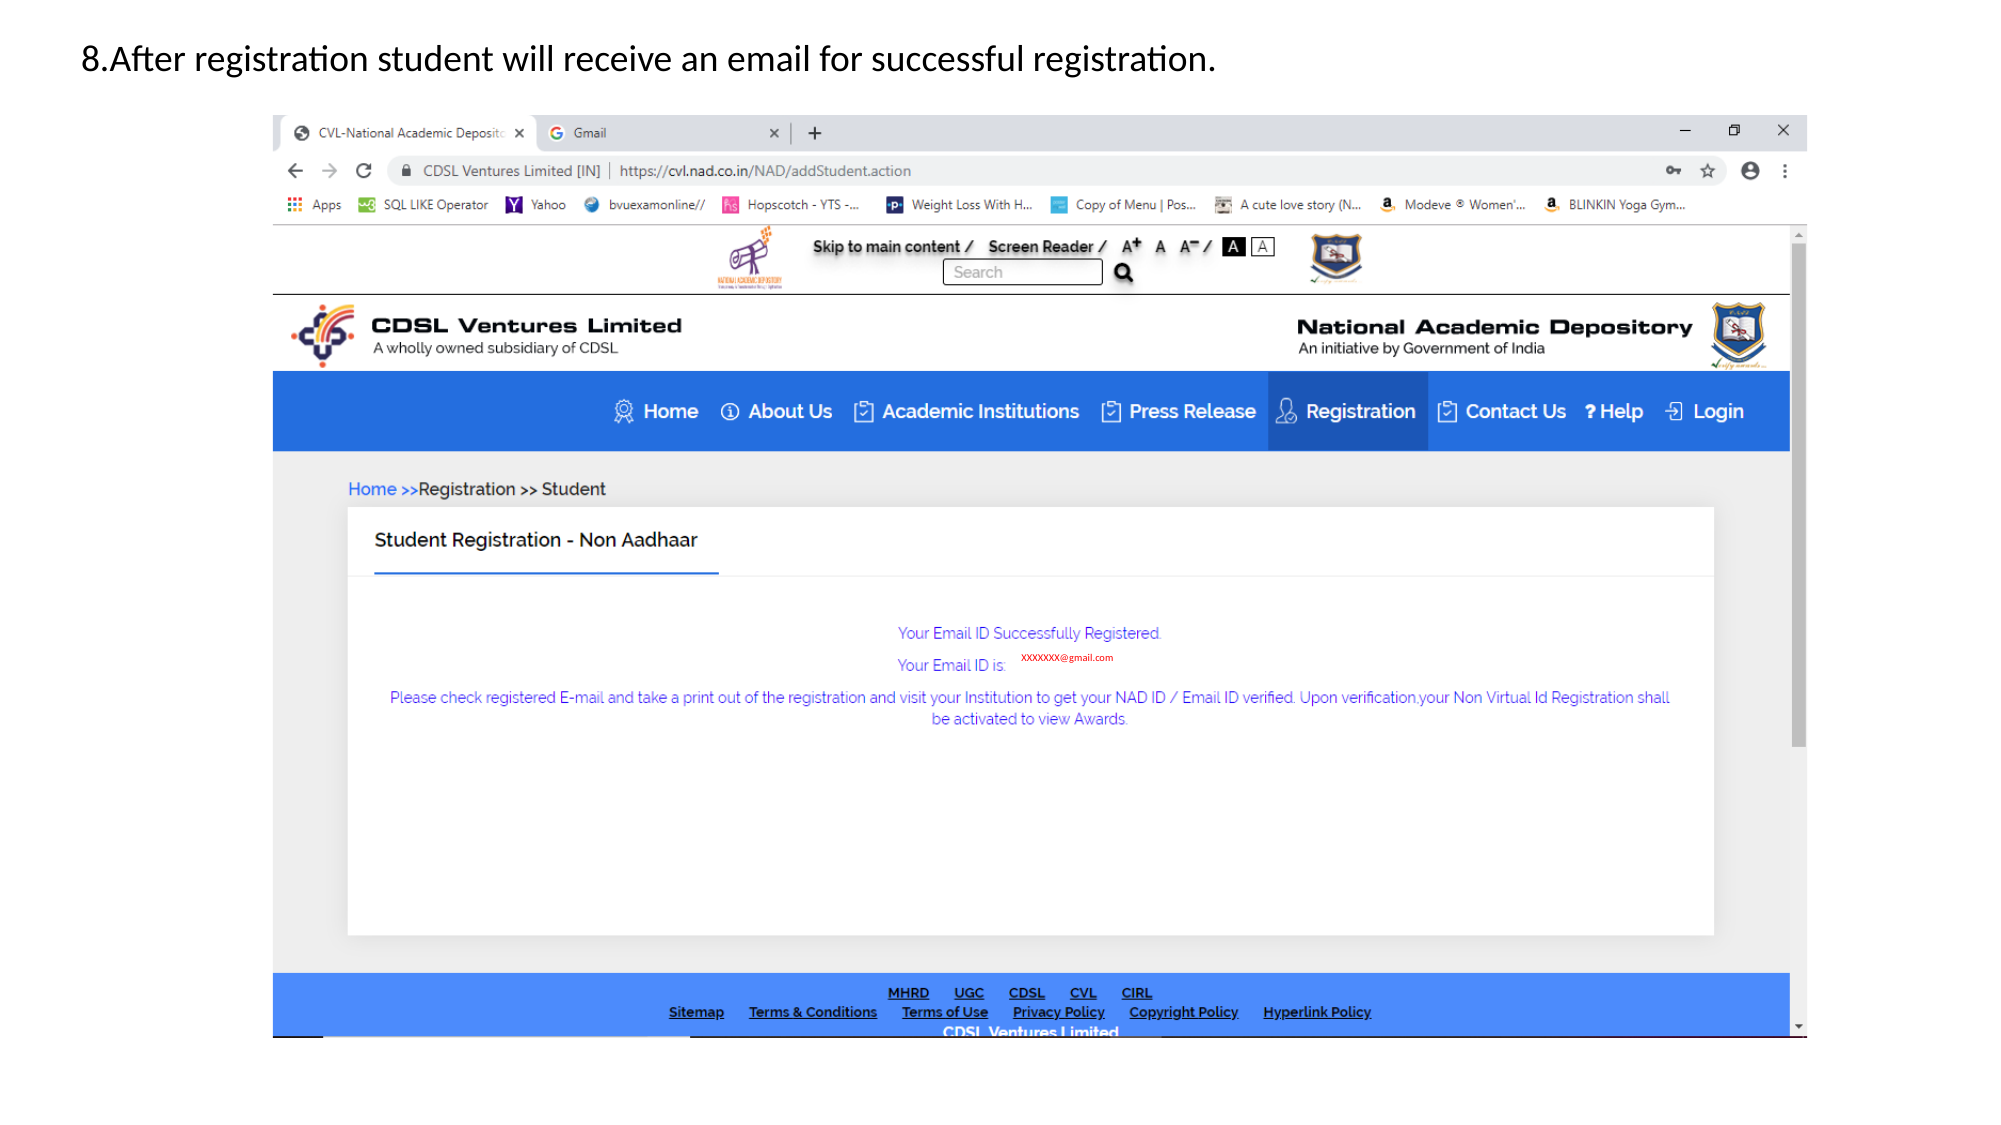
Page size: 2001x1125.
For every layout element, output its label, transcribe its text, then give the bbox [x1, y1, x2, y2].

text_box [272, 115, 1808, 1038]
text_box 8.After registration student will receive an email for successful registration. [66, 26, 1612, 87]
